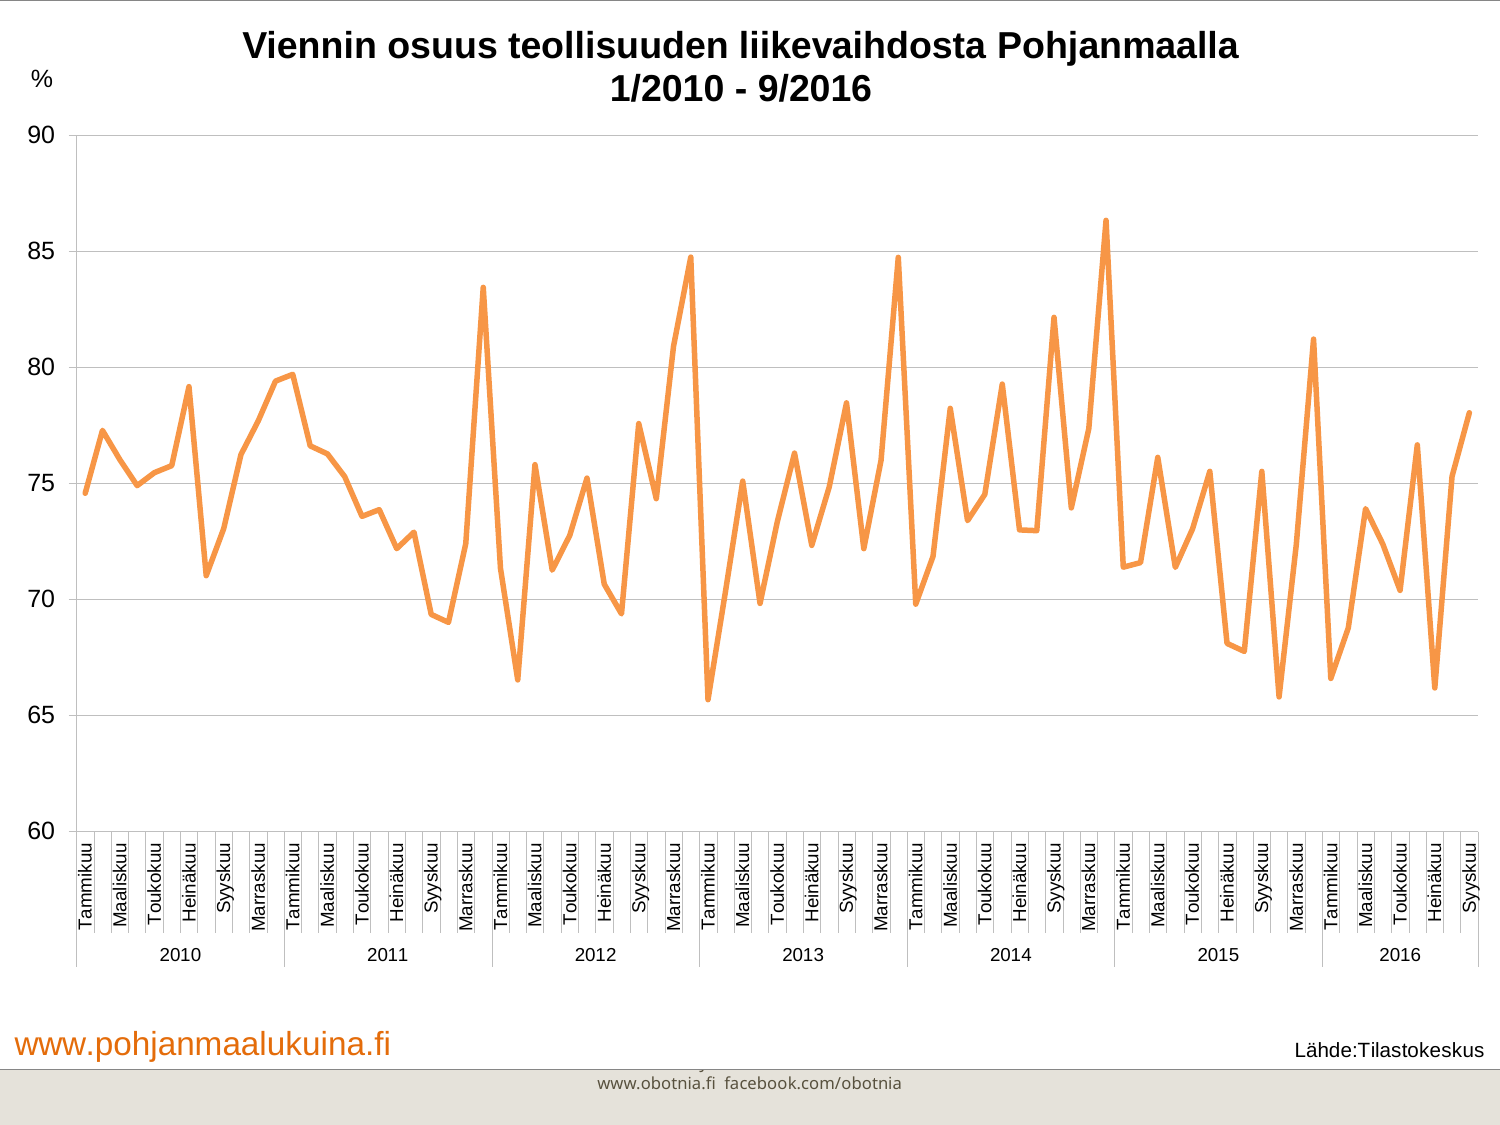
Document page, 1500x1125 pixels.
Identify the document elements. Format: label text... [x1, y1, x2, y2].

picture [0, 0, 1500, 1071]
footer POHJANMAAN LIITTO www.obotnia.fi facebook.com/obotnia [512, 1079, 988, 1103]
